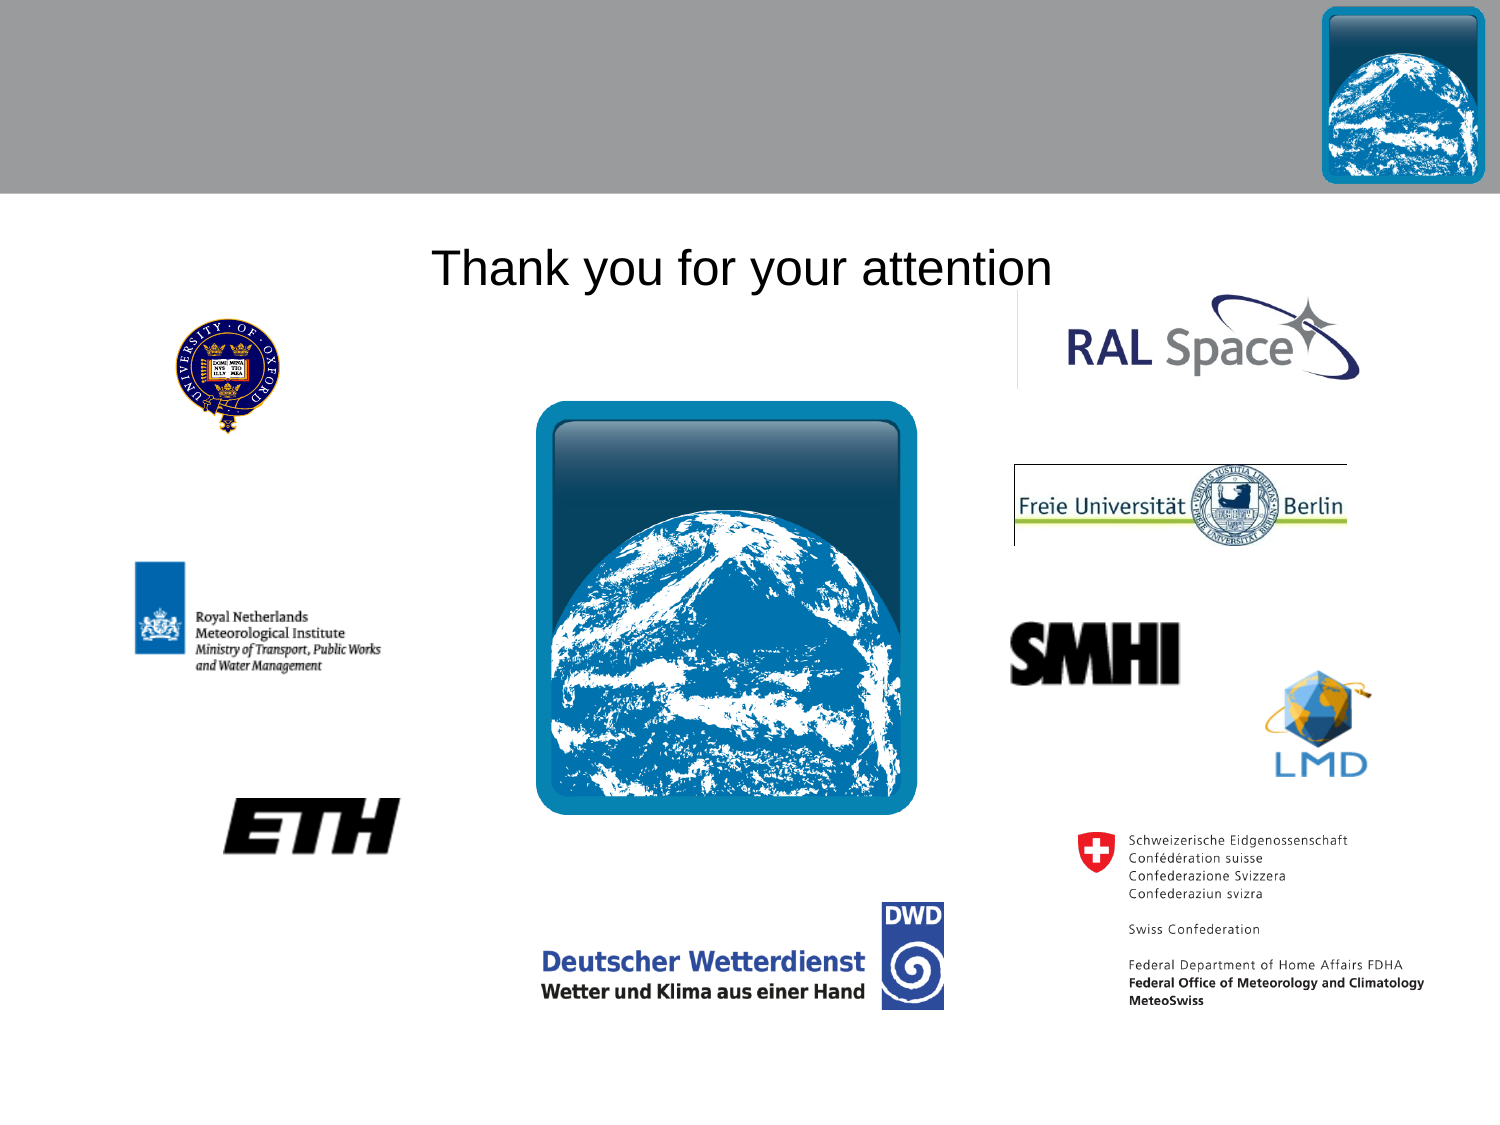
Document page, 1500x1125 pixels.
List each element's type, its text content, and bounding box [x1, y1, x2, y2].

picture [1312, 0, 1494, 193]
picture [1078, 831, 1424, 1006]
picture [1009, 621, 1190, 691]
picture [223, 797, 407, 867]
picture [111, 561, 407, 693]
picture [541, 902, 944, 1010]
picture [1017, 290, 1361, 398]
picture [1265, 670, 1373, 777]
picture [170, 314, 285, 439]
picture [1014, 464, 1348, 546]
picture [513, 376, 939, 837]
text_box Thank you for your attention [416, 227, 1069, 303]
